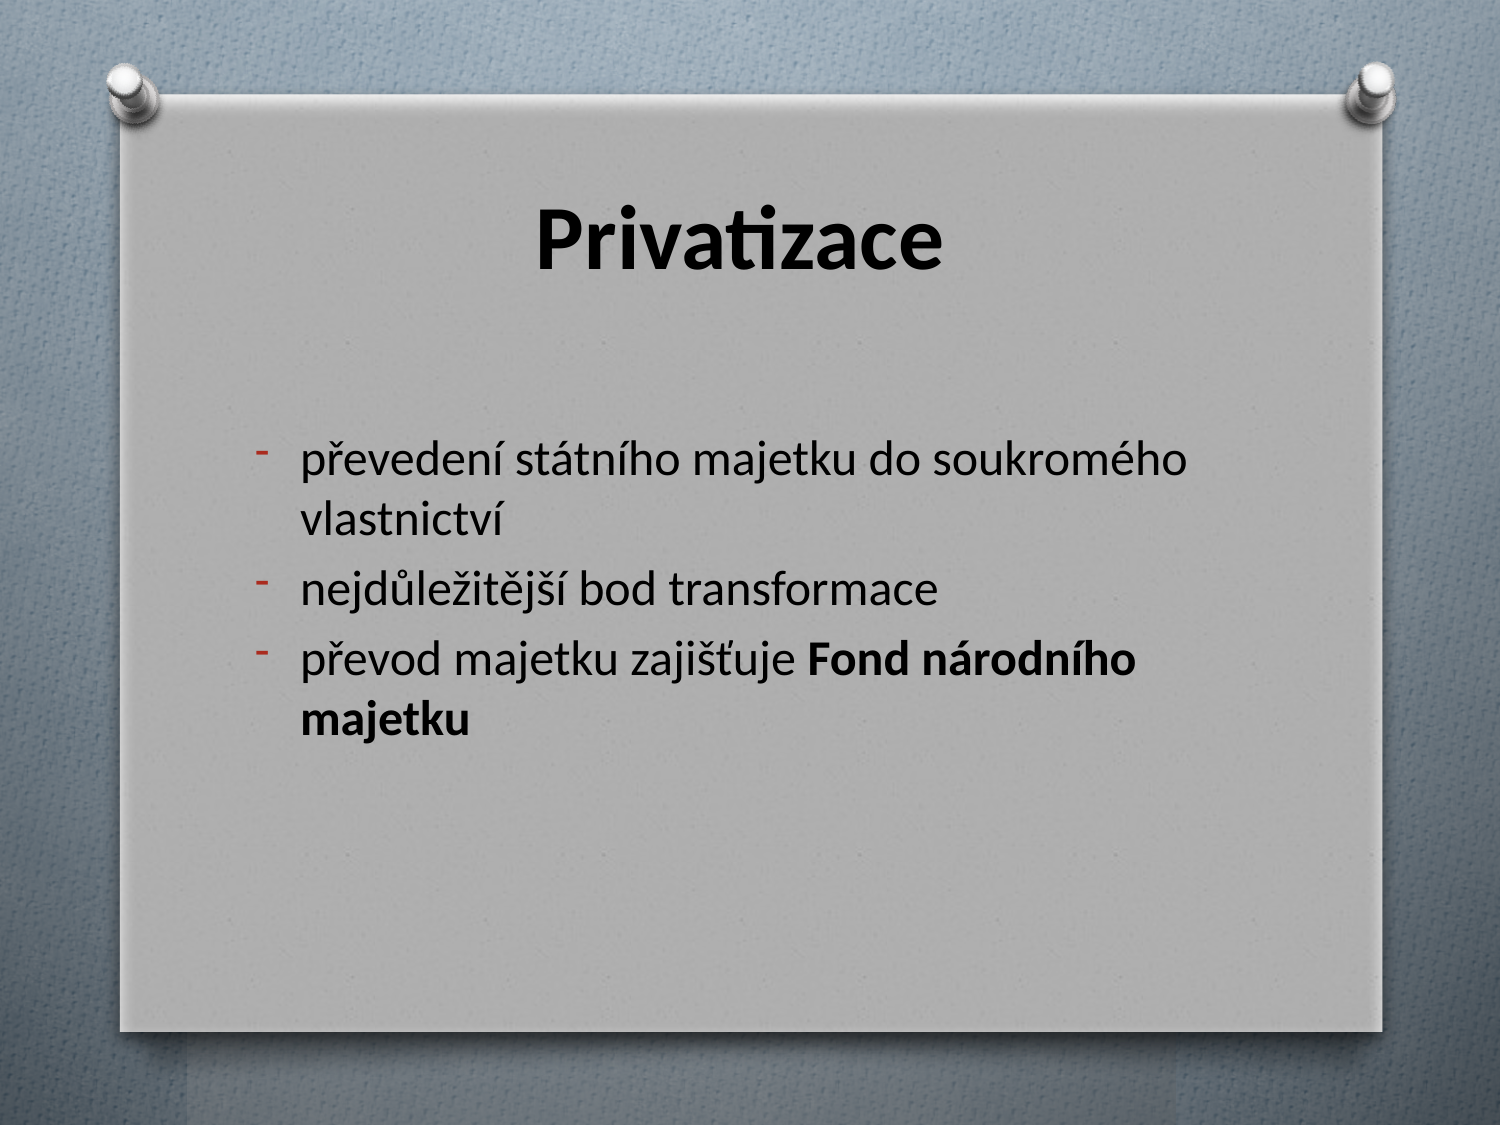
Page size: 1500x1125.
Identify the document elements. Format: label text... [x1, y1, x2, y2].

title Privatizace [179, 134, 1323, 332]
list převedení státního majetku do soukromého vlastnictví nejdůležitější bod transformace převod majetku zajišťuje Fond národního majetku [240, 347, 1257, 939]
picture [75, 29, 198, 153]
picture [1317, 35, 1439, 156]
